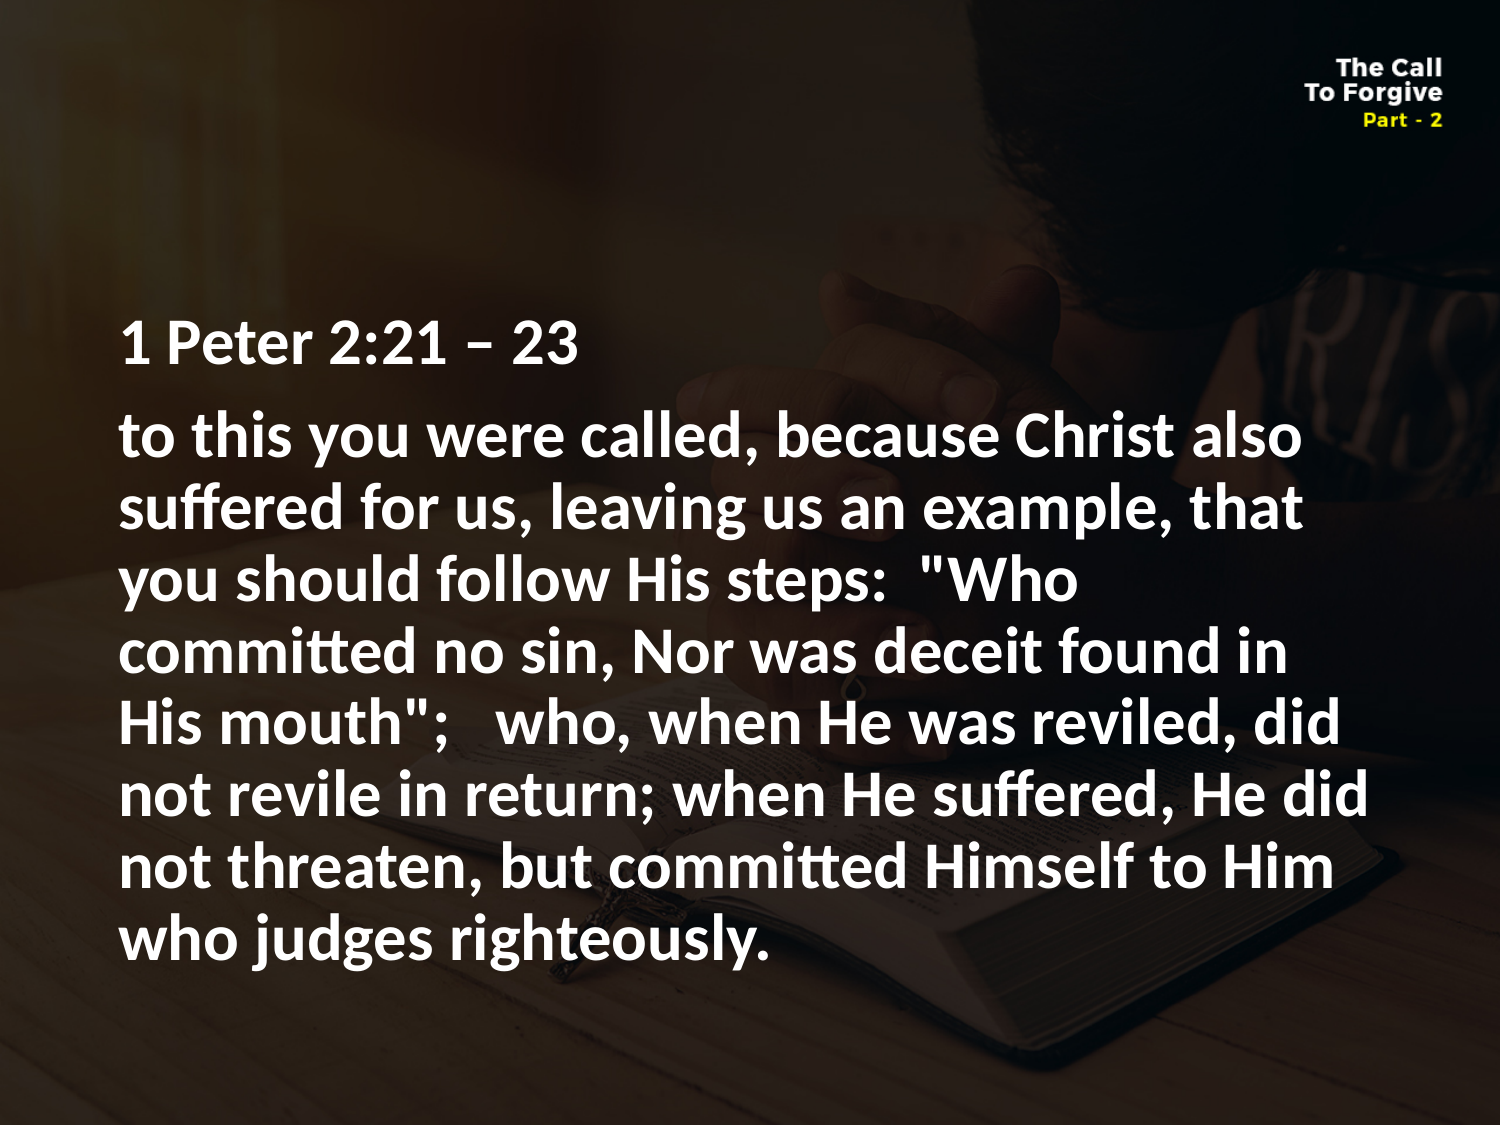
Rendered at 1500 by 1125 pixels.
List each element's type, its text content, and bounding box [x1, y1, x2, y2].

list 1 Peter 2:21 – 23 to this you were called, because Christ also suffered for us, leaving us an example, that you should follow His steps: "Who committed no sin, Nor was deceit found in His mouth"; who, when He was reviled, did not revile in return; when He suffered, He did not threaten, but committed Himself to Him who judges righteously. [103, 299, 1397, 1014]
picture [0, 0, 1500, 1125]
